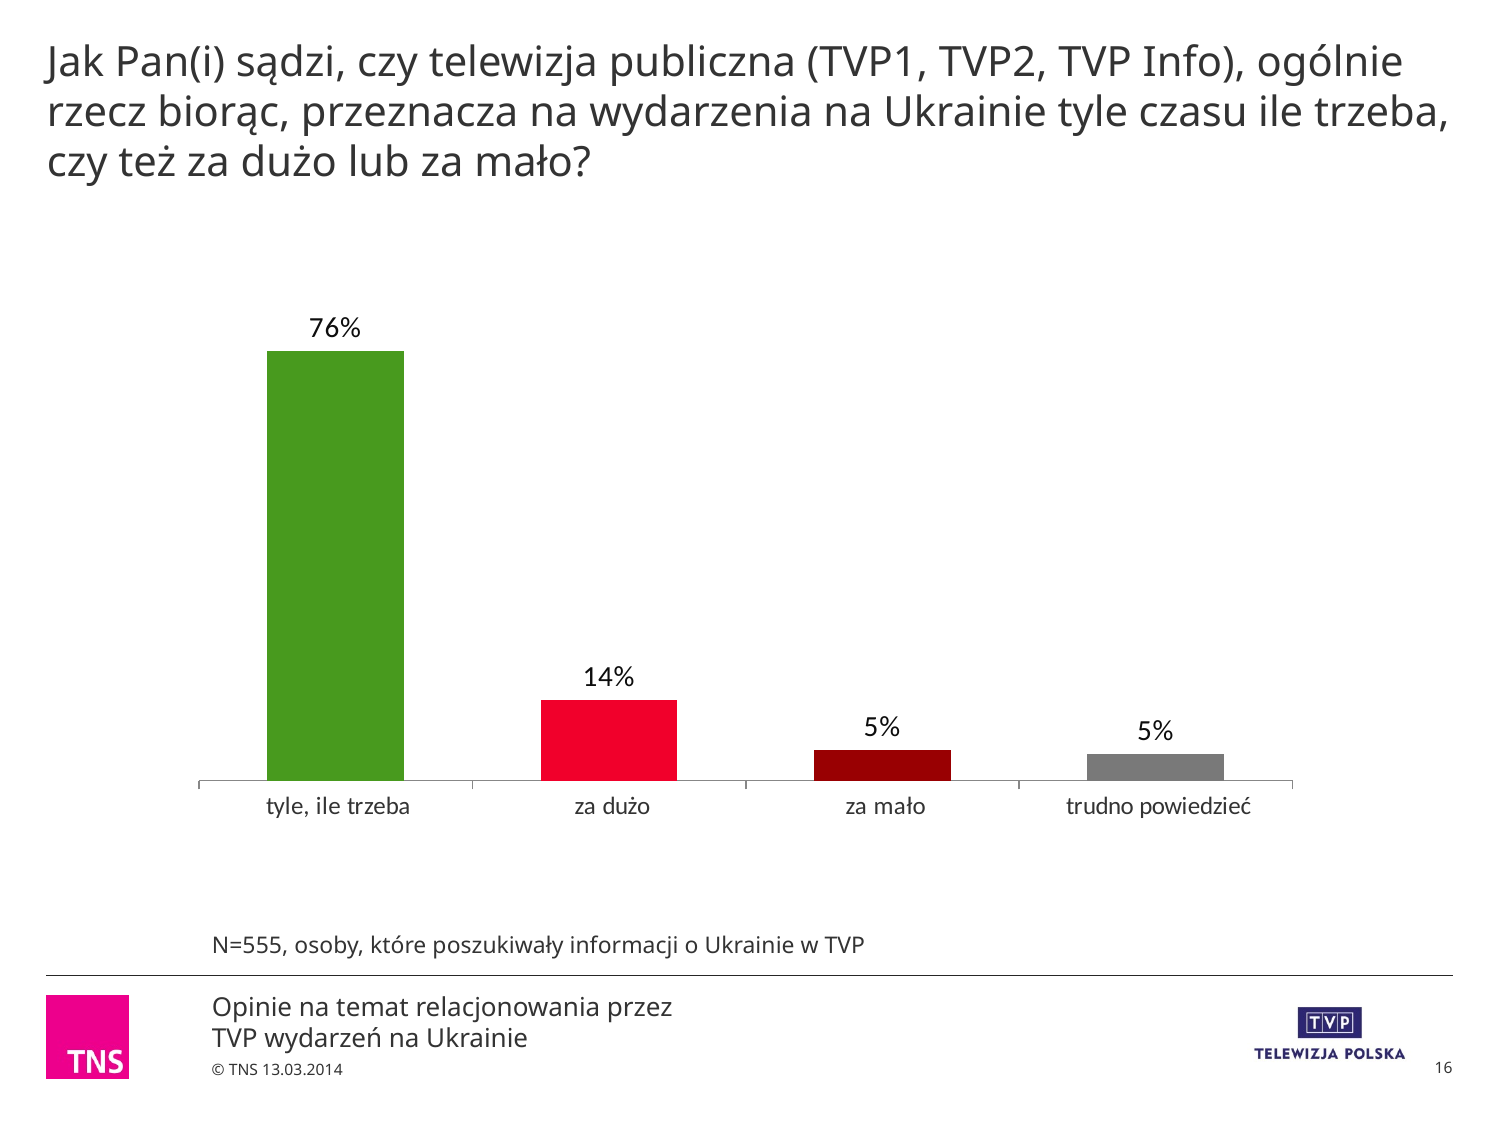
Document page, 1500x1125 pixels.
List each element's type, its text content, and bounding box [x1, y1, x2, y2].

title Jak Pan(i) sądzi, czy telewizja publiczna (TVP1, TVP2, TVP Info), ogólnie rzecz biorąc, przeznacza na wydarzenia na Ukrainie tyle czasu ile trzeba, czy też za dużo lub za mało? [46, 0, 1453, 169]
picture [1247, 996, 1413, 1077]
chart [47, 170, 1455, 976]
slide_number 16 [1369, 1037, 1453, 1079]
picture [46, 995, 129, 1079]
